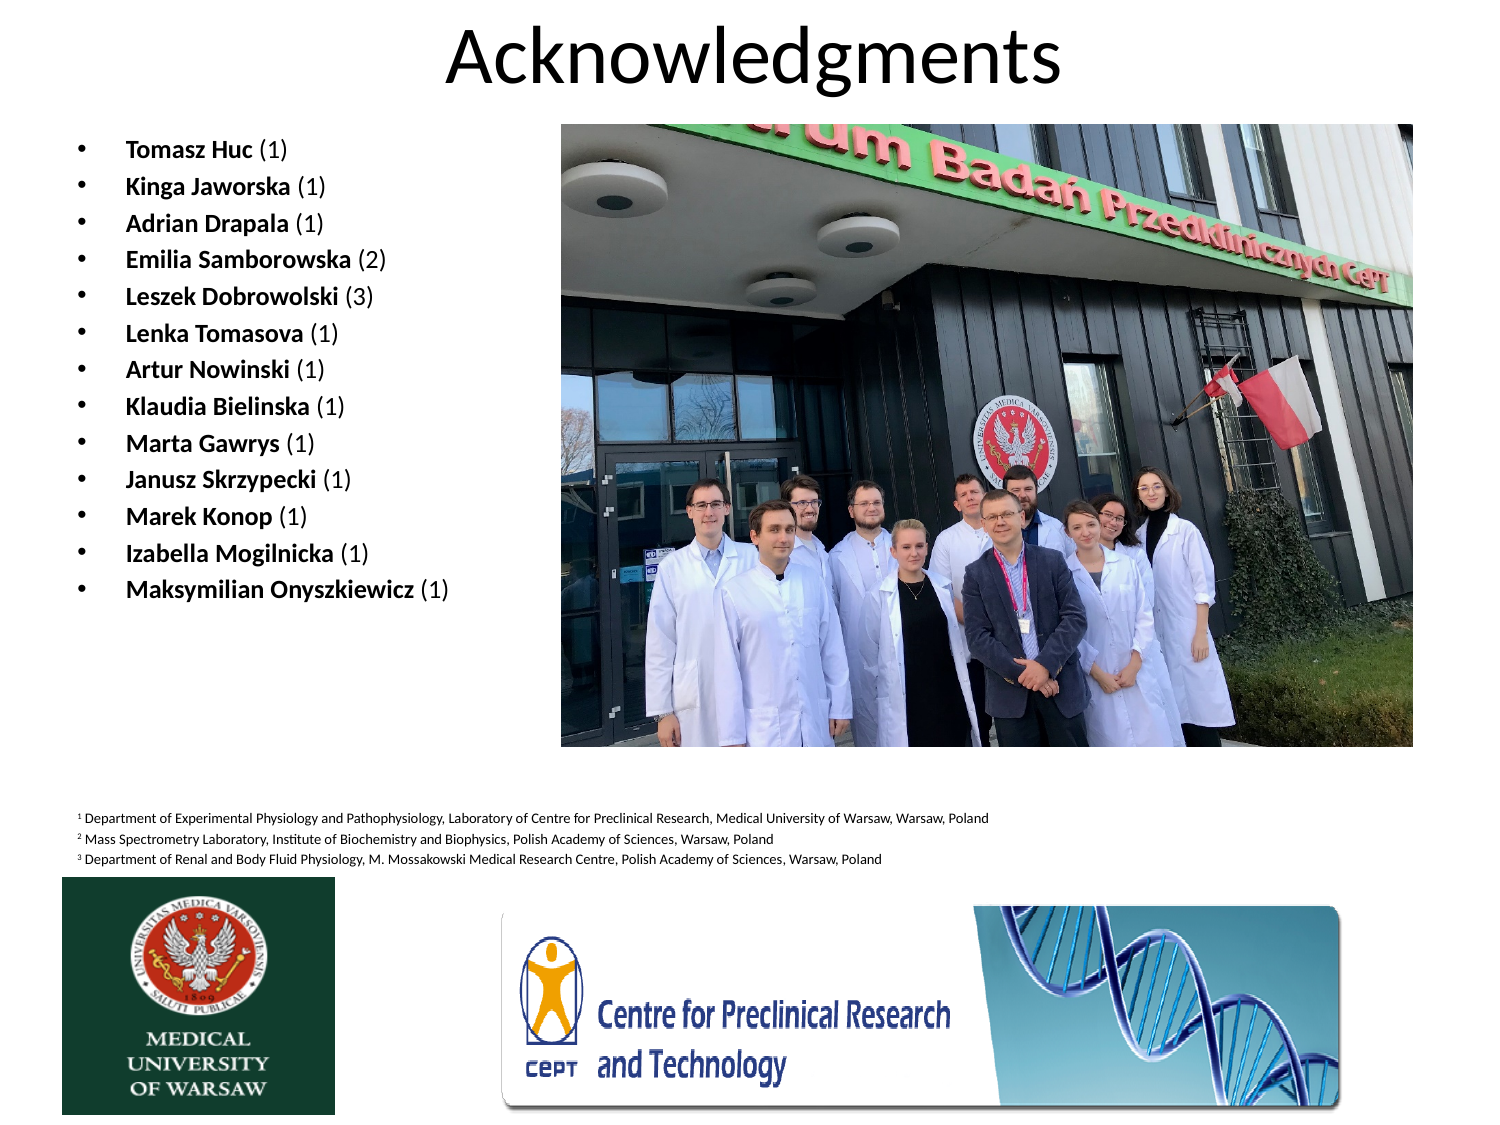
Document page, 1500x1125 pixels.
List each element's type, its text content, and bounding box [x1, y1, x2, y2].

title Acknowledgments [91, 0, 1417, 108]
picture [62, 877, 335, 1115]
list Tomasz Huc (1) Kinga Jaworska (1) Adrian Drapala (1) Emilia Samborowska (2) Leszek Dobrowolski (3) Lenka Tomasova (1) Artur Nowinski (1) Klaudia Bielinska (1) Marta Gawrys (1) Janusz Skrzypecki (1) Marek Konop (1) Izabella Mogilnicka (1) Maksymilian Onyszkiewicz (1) 1 Department of Experimental Physiology and Pathophysiology, Laboratory of Centre for Preclinical Research, Medical University of Warsaw, Warsaw, Poland 2 Mass Spectrometry Laboratory, Institute of Biochemistry and Biophysics, Polish Academy of Sciences, Warsaw, Poland 3 Department of Renal and Body Fluid Physiology, M. Mossakowski Medical Research Centre, Polish Academy of Sciences, Warsaw, Poland [62, 125, 1447, 881]
picture [501, 902, 1343, 1123]
picture [561, 123, 1413, 747]
